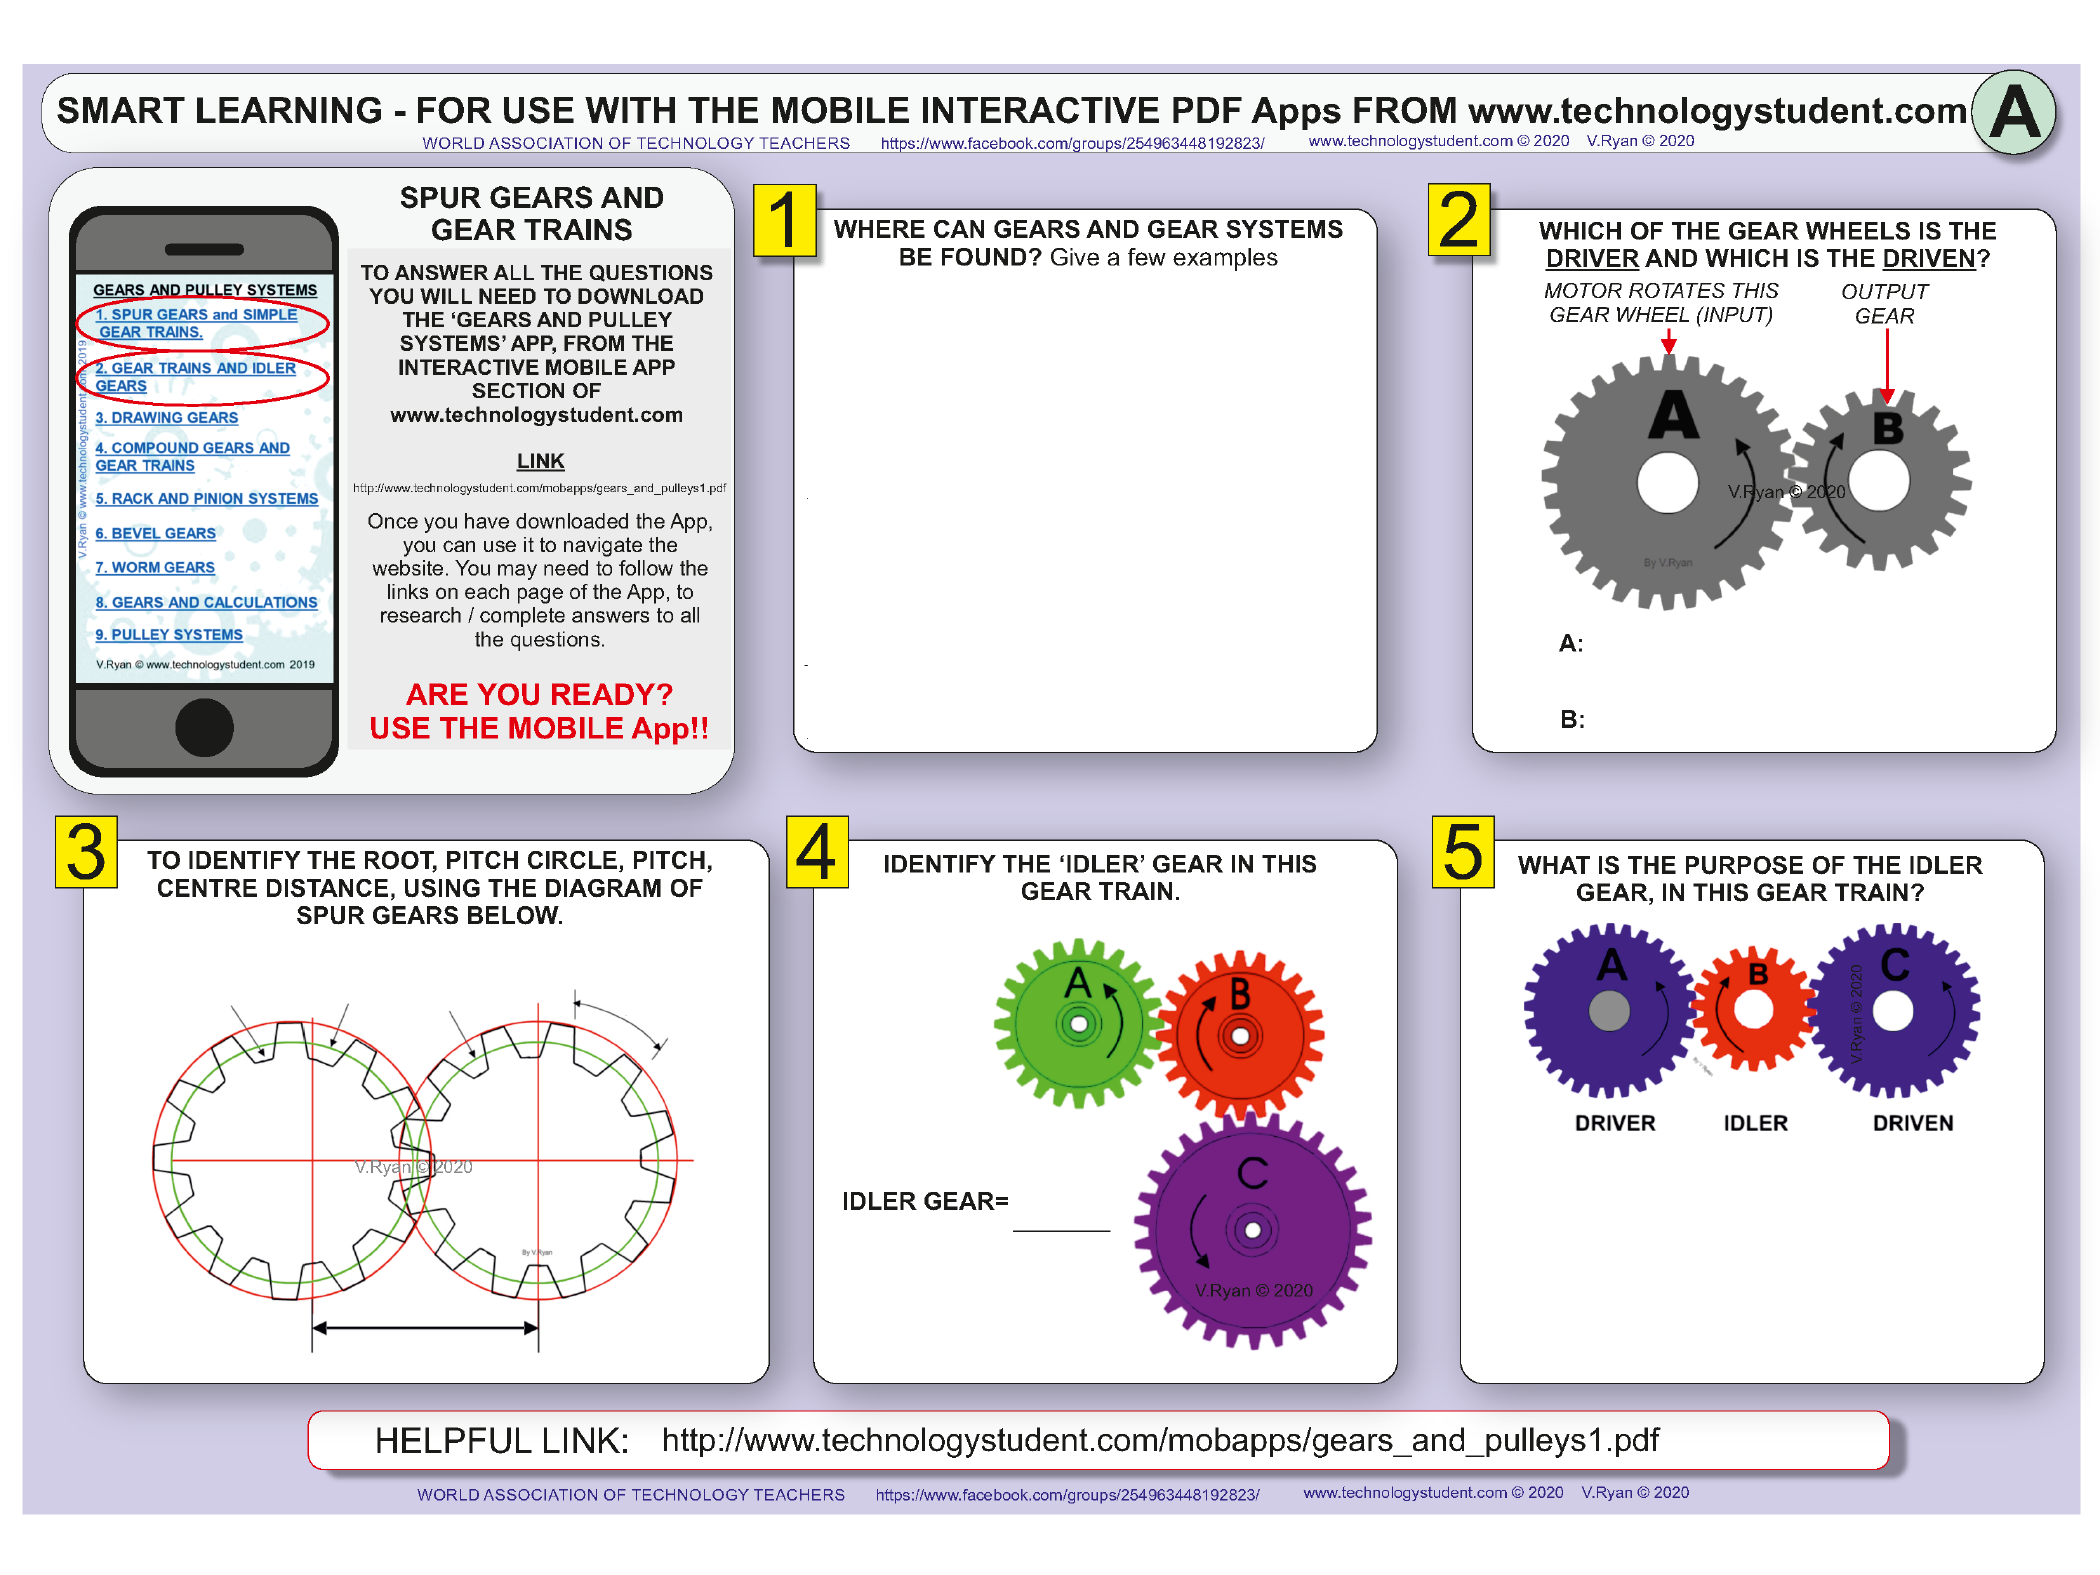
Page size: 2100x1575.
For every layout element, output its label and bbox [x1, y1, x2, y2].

text_box [0, 44, 2100, 1530]
